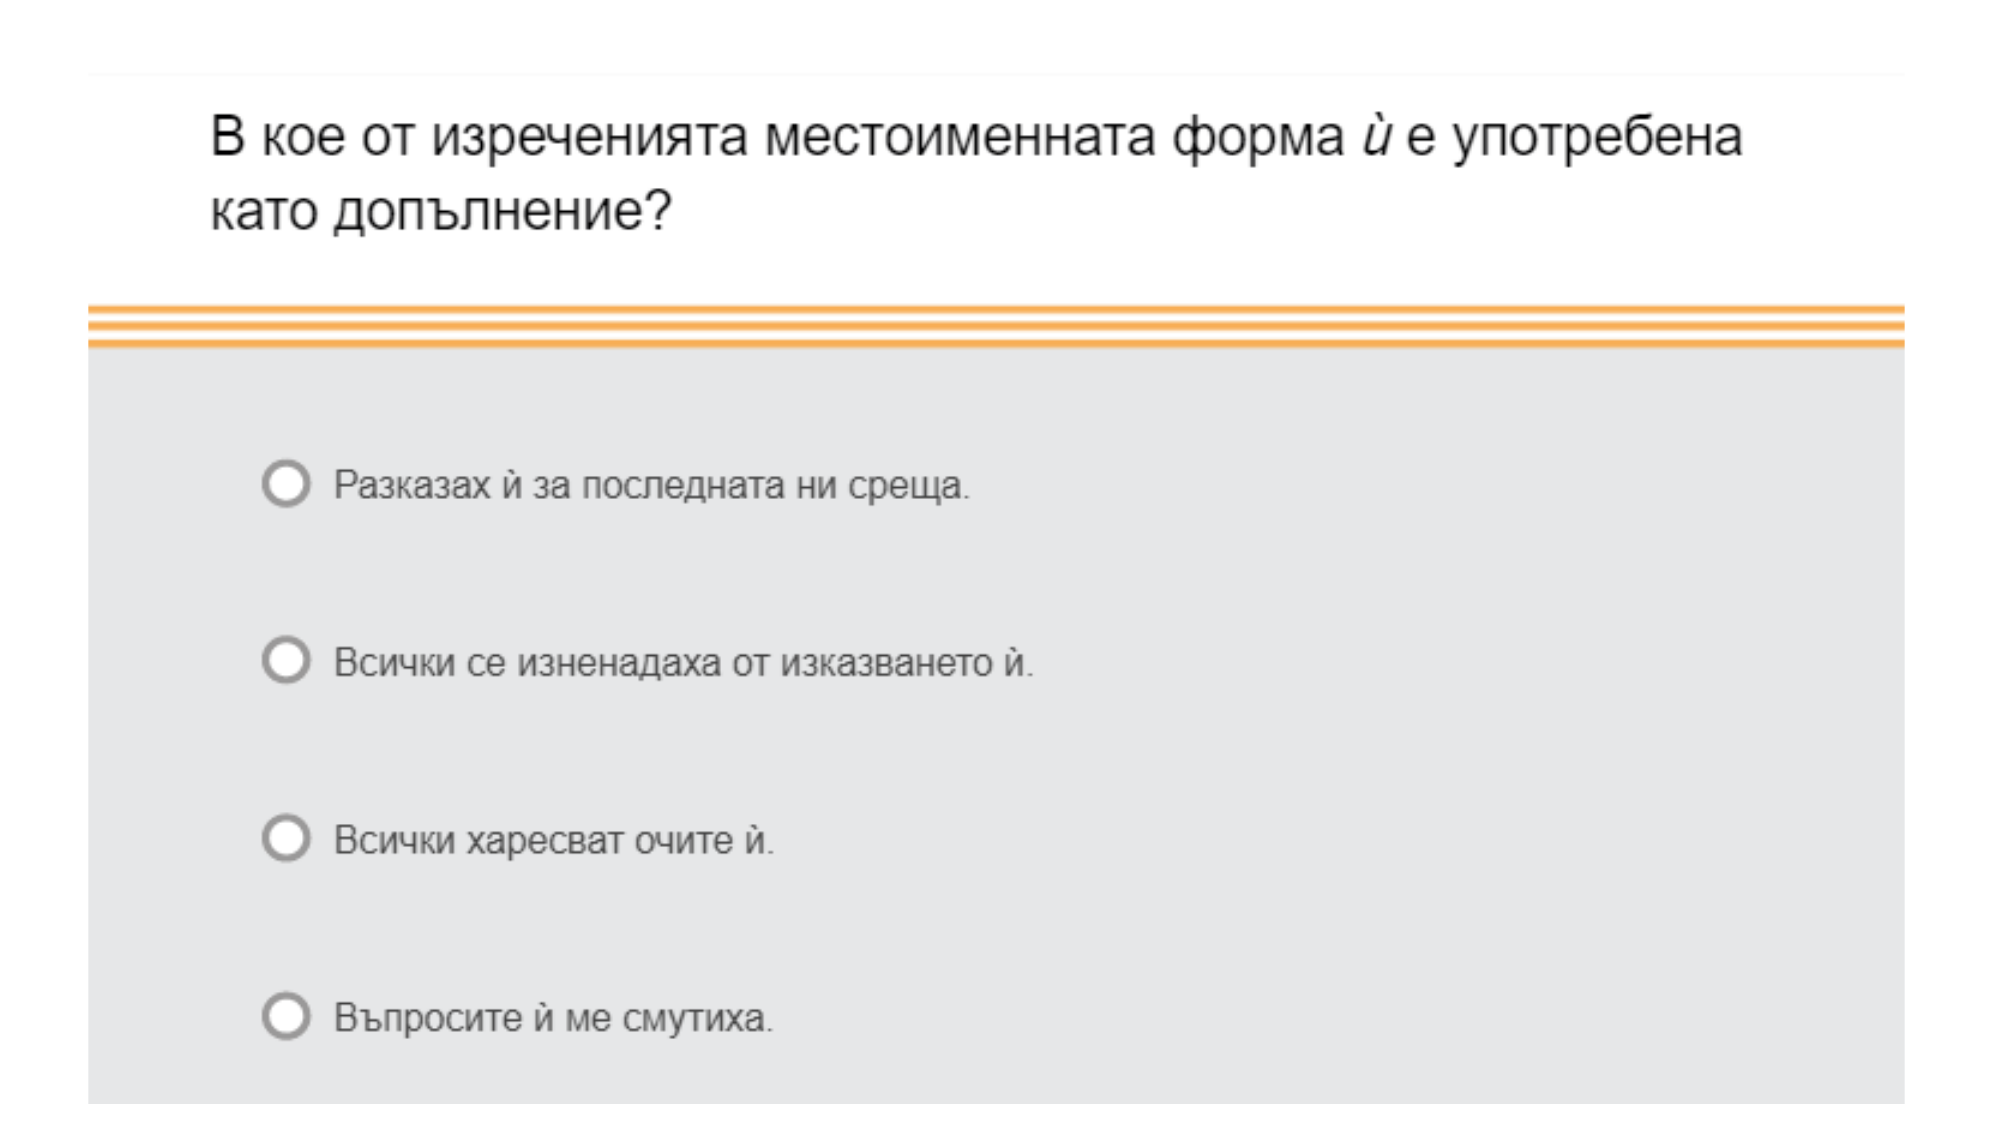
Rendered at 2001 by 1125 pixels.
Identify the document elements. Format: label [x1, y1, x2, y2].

picture [88, 16, 1905, 1104]
